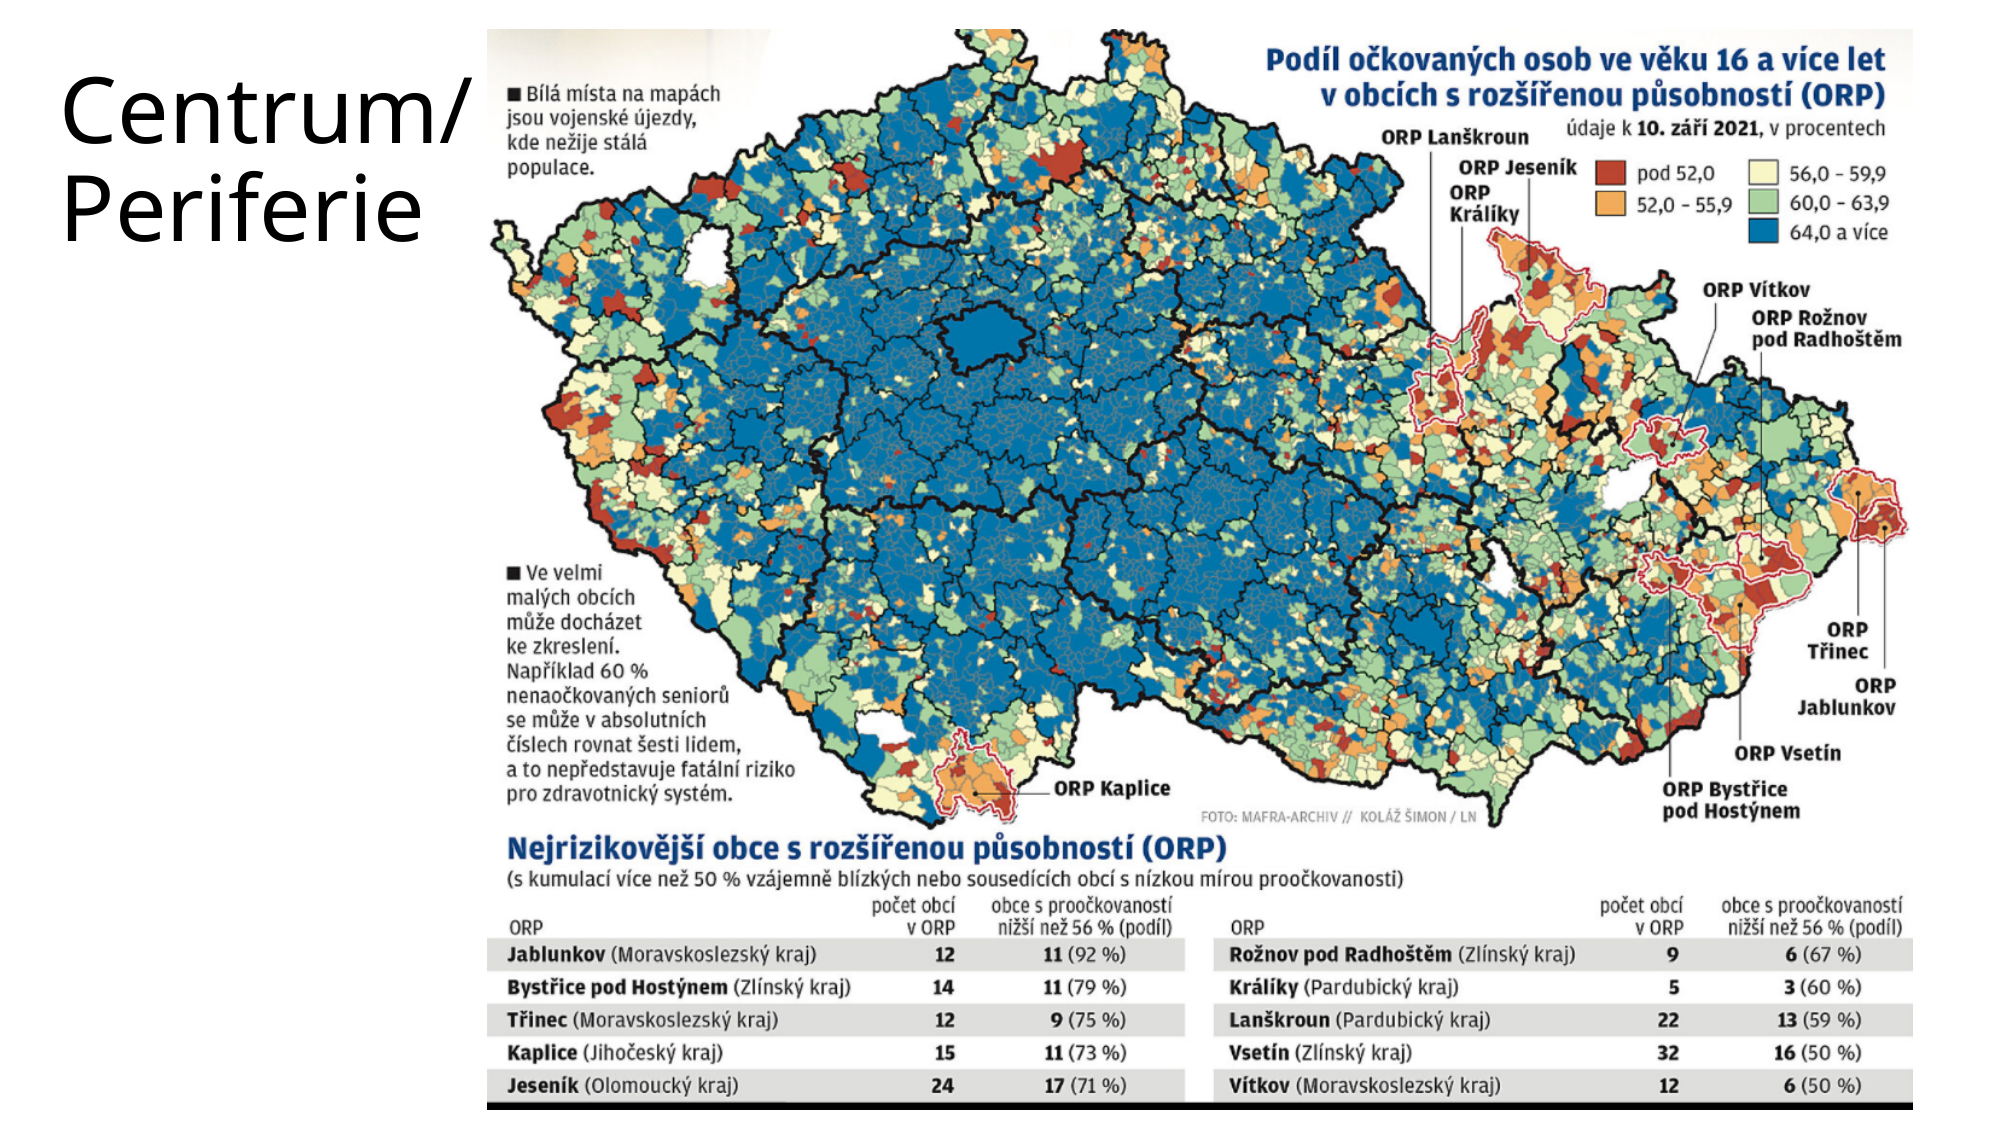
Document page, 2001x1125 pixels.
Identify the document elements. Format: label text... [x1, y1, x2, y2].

title Centrum/ Periferie [44, 54, 486, 272]
picture [486, 29, 1913, 1110]
